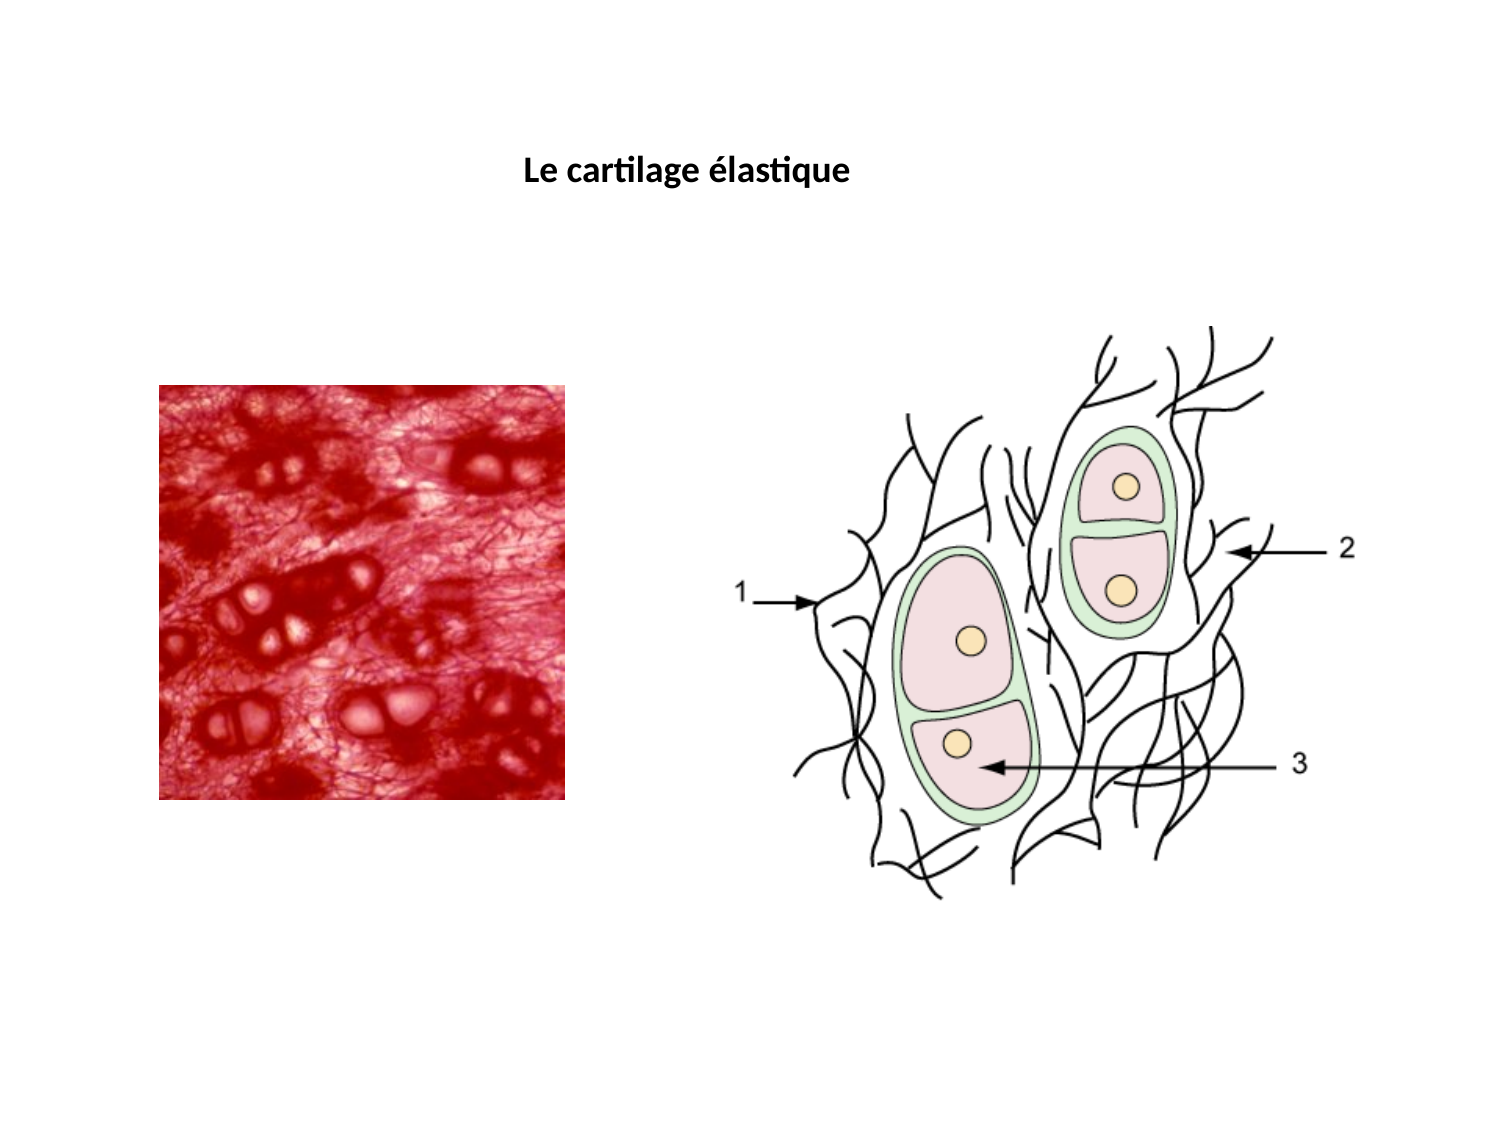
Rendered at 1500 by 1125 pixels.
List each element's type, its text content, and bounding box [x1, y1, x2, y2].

picture [726, 325, 1358, 905]
text_box Le cartilage élastique [508, 137, 883, 197]
picture [159, 385, 565, 800]
